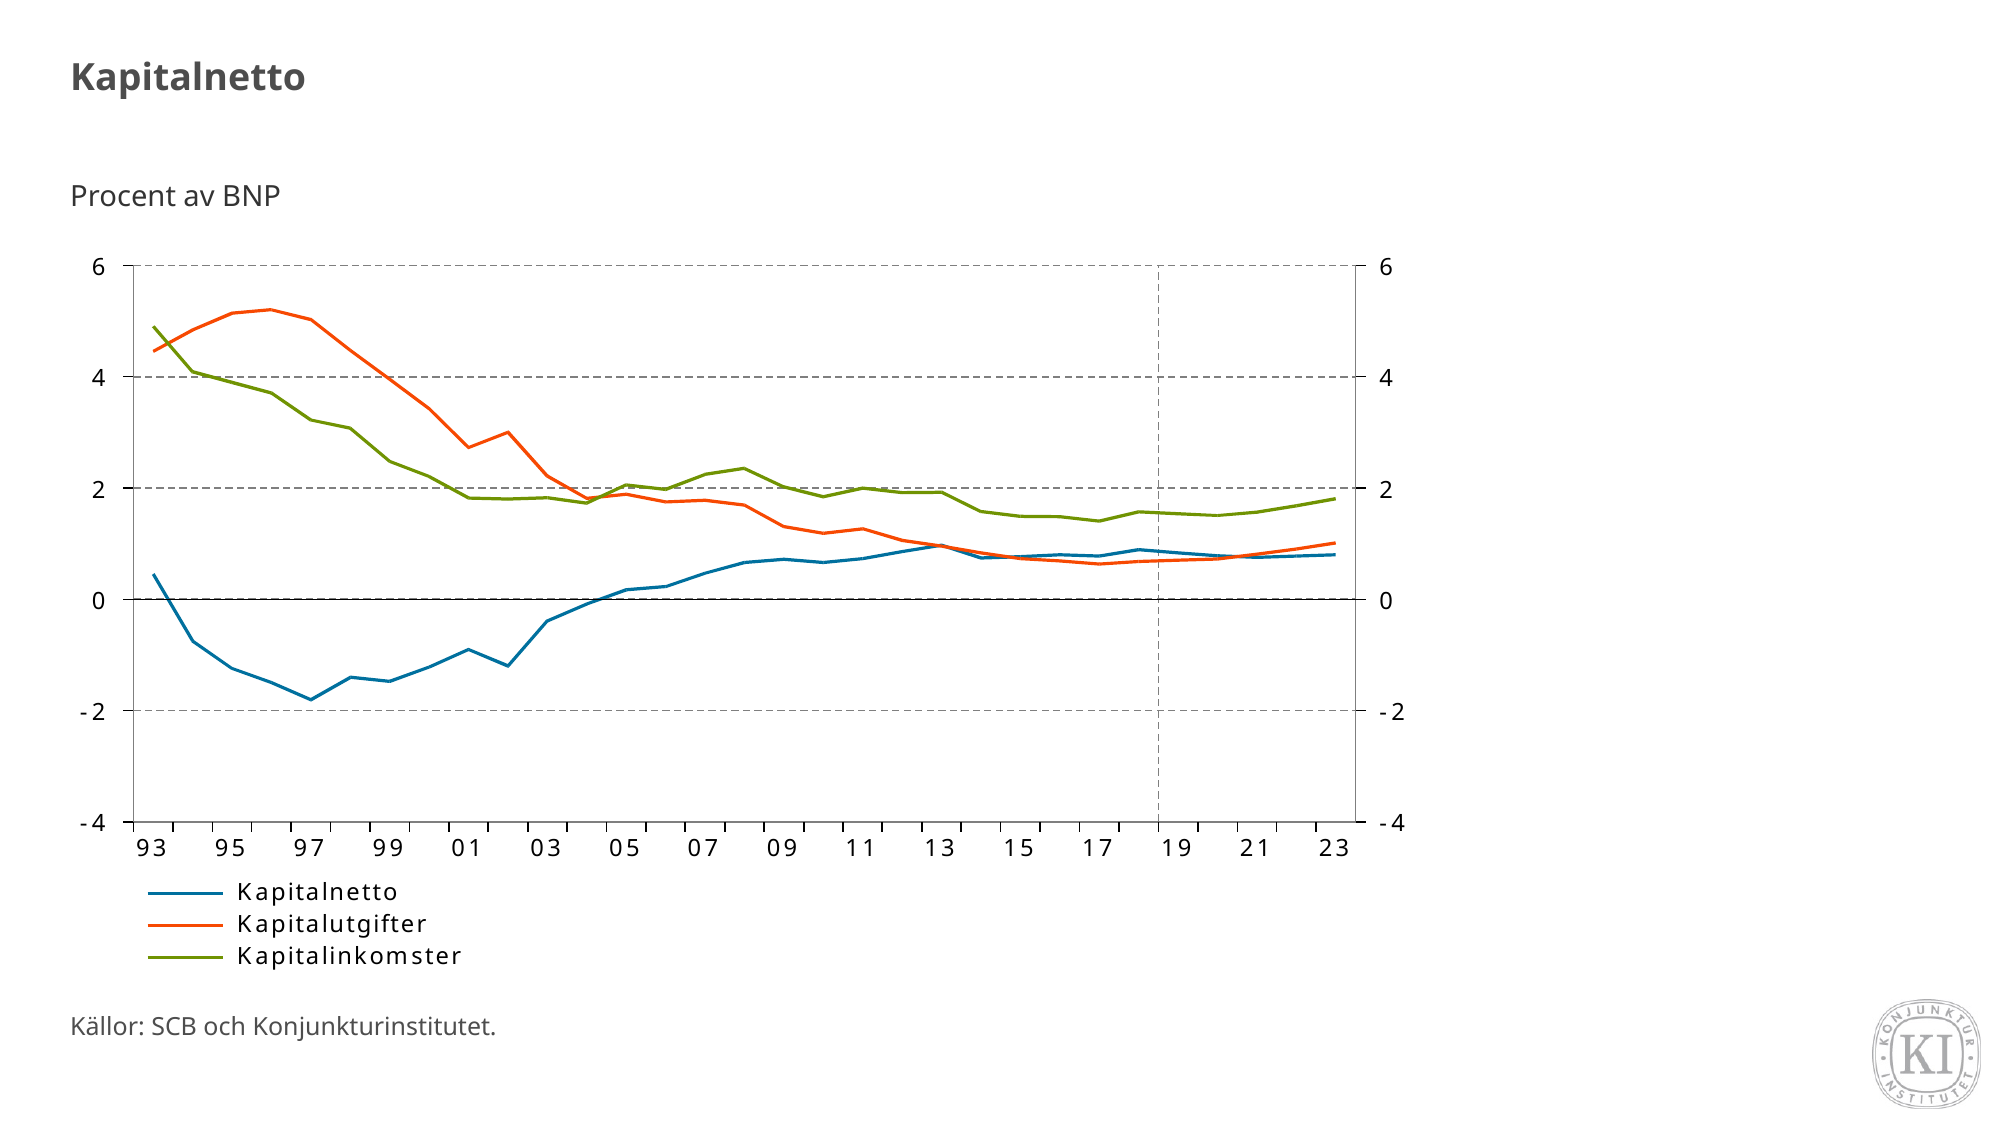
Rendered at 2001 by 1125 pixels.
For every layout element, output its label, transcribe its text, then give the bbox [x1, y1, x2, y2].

subtitle Källor: SCB och Konjunkturinstitutet. [55, 1003, 1476, 1106]
title Kapitalnetto [55, 45, 1476, 128]
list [30, 228, 1453, 998]
picture [1872, 999, 1981, 1109]
list Procent av BNP [55, 137, 1476, 220]
